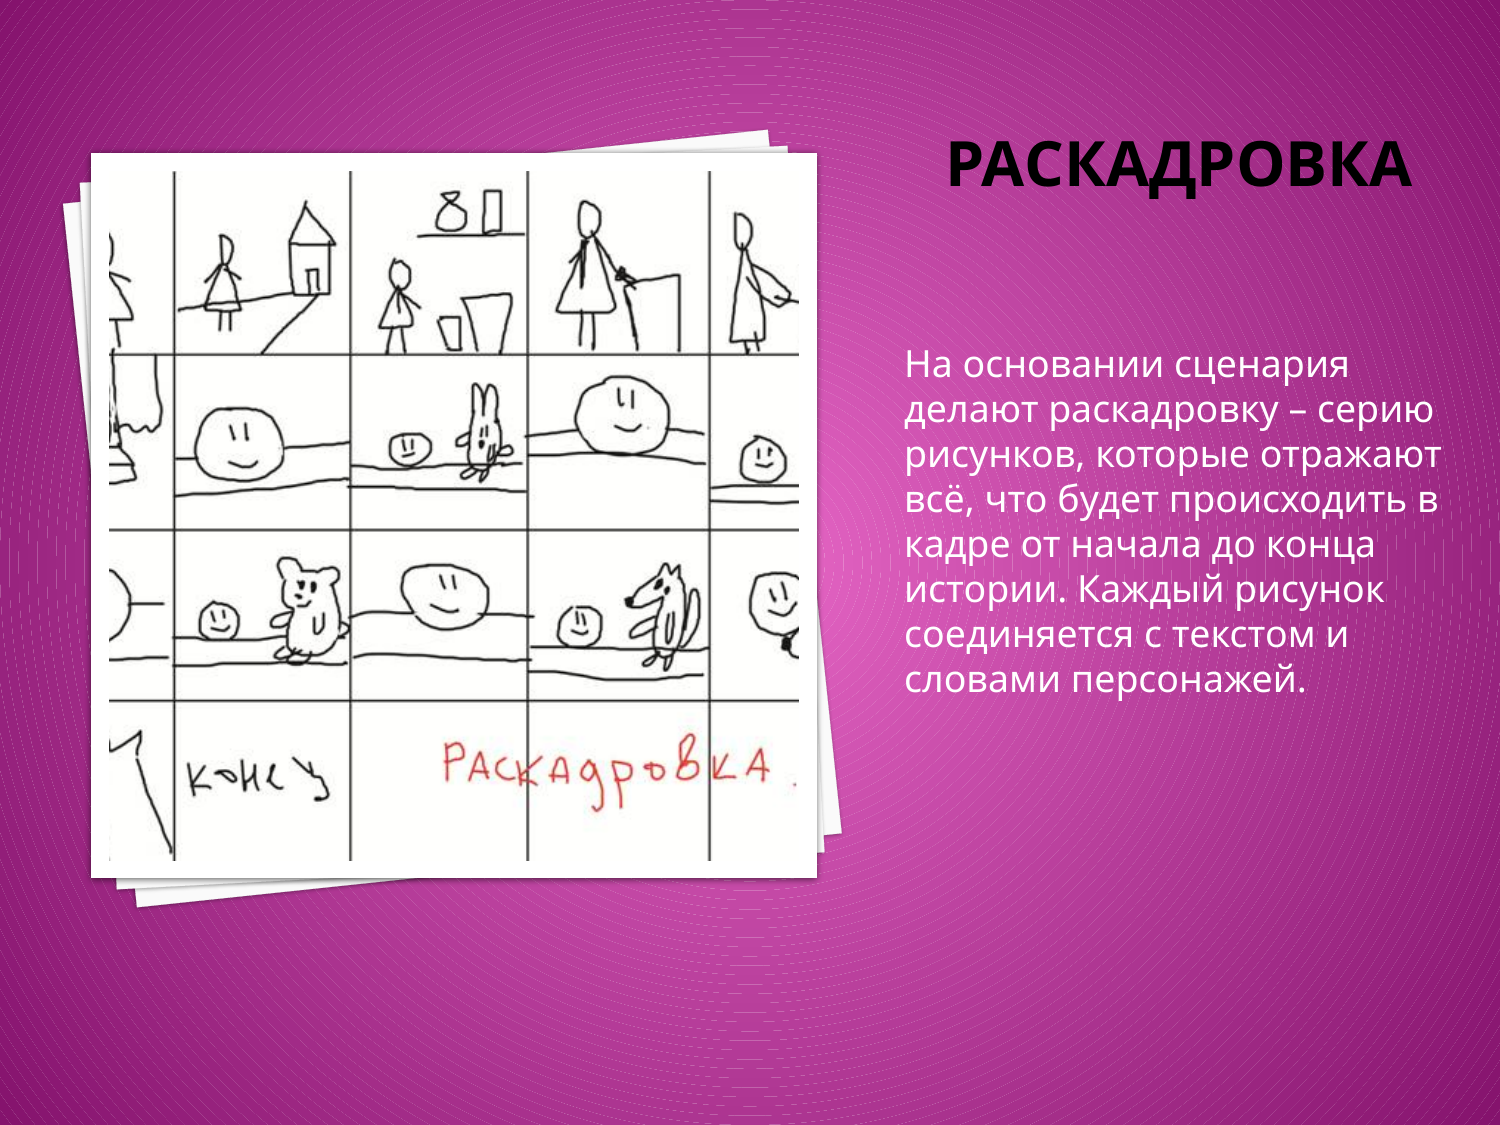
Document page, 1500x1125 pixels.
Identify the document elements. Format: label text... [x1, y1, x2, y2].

picture [108, 170, 800, 862]
title Раскадровка [937, 46, 1465, 200]
list На основании сценария делают раскадровку – серию рисунков, которые отражают всё, что будет происходить в кадре от начала до конца истории. Каждый рисунок соединяется с текстом и словами персонажей. [890, 339, 1454, 655]
